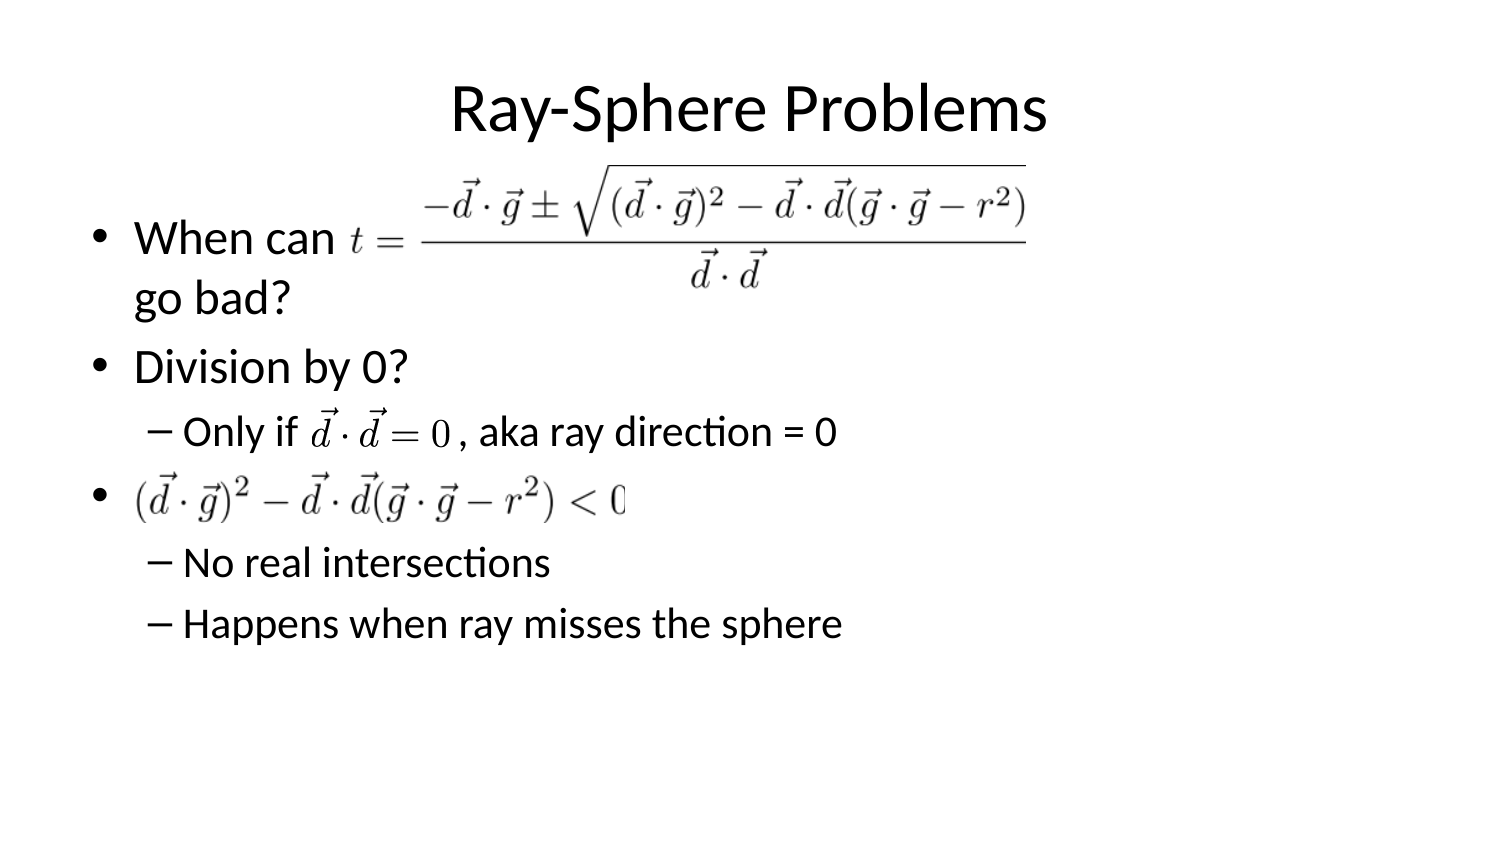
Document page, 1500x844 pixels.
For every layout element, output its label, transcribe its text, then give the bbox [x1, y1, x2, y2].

title Ray-Sphere Problems [75, 33, 1425, 175]
picture [135, 469, 626, 523]
list When can go bad? Division by 0? Only if , aka ray direction = 0 No real intersections Happens when ray misses the sphere [75, 196, 1425, 754]
picture [349, 165, 1027, 289]
picture [312, 406, 451, 448]
